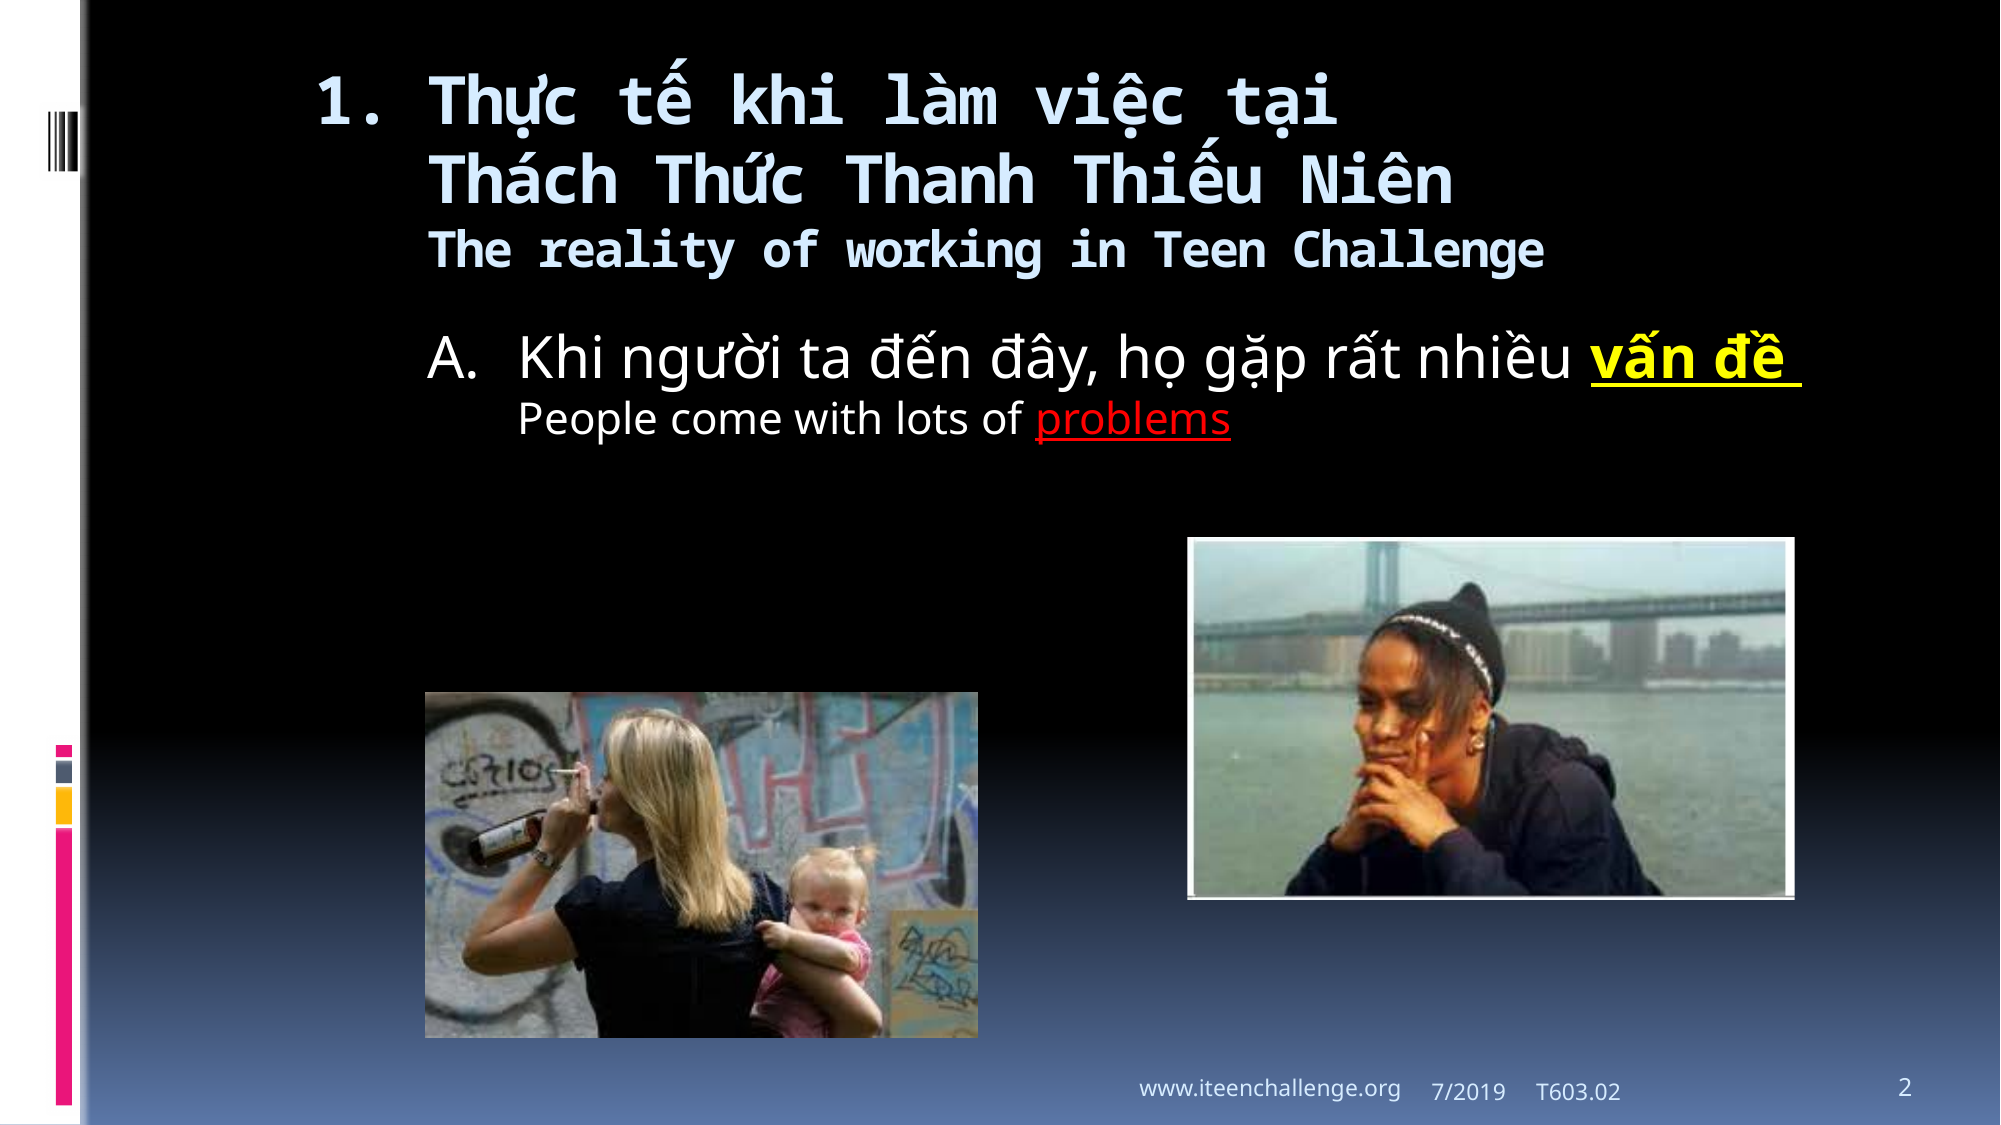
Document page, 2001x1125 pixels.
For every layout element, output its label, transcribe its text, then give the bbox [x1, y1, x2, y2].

slide_number 2 [1883, 1052, 1984, 1113]
picture [1186, 536, 1796, 901]
slide_number 7/2019 T603.02 [1417, 1052, 1883, 1113]
picture [424, 692, 979, 1038]
title 1. Thực tế khi làm việc tại Thách Thức Thanh Thiếu Niên The reality of working in Teen Challenge [300, 50, 1575, 298]
list A. Khi người ta đến đây, họ gặp rất nhiều vấn đề People come with lots of problems [412, 312, 1825, 500]
footer www.iteenchallenge.org [200, 1052, 1417, 1113]
